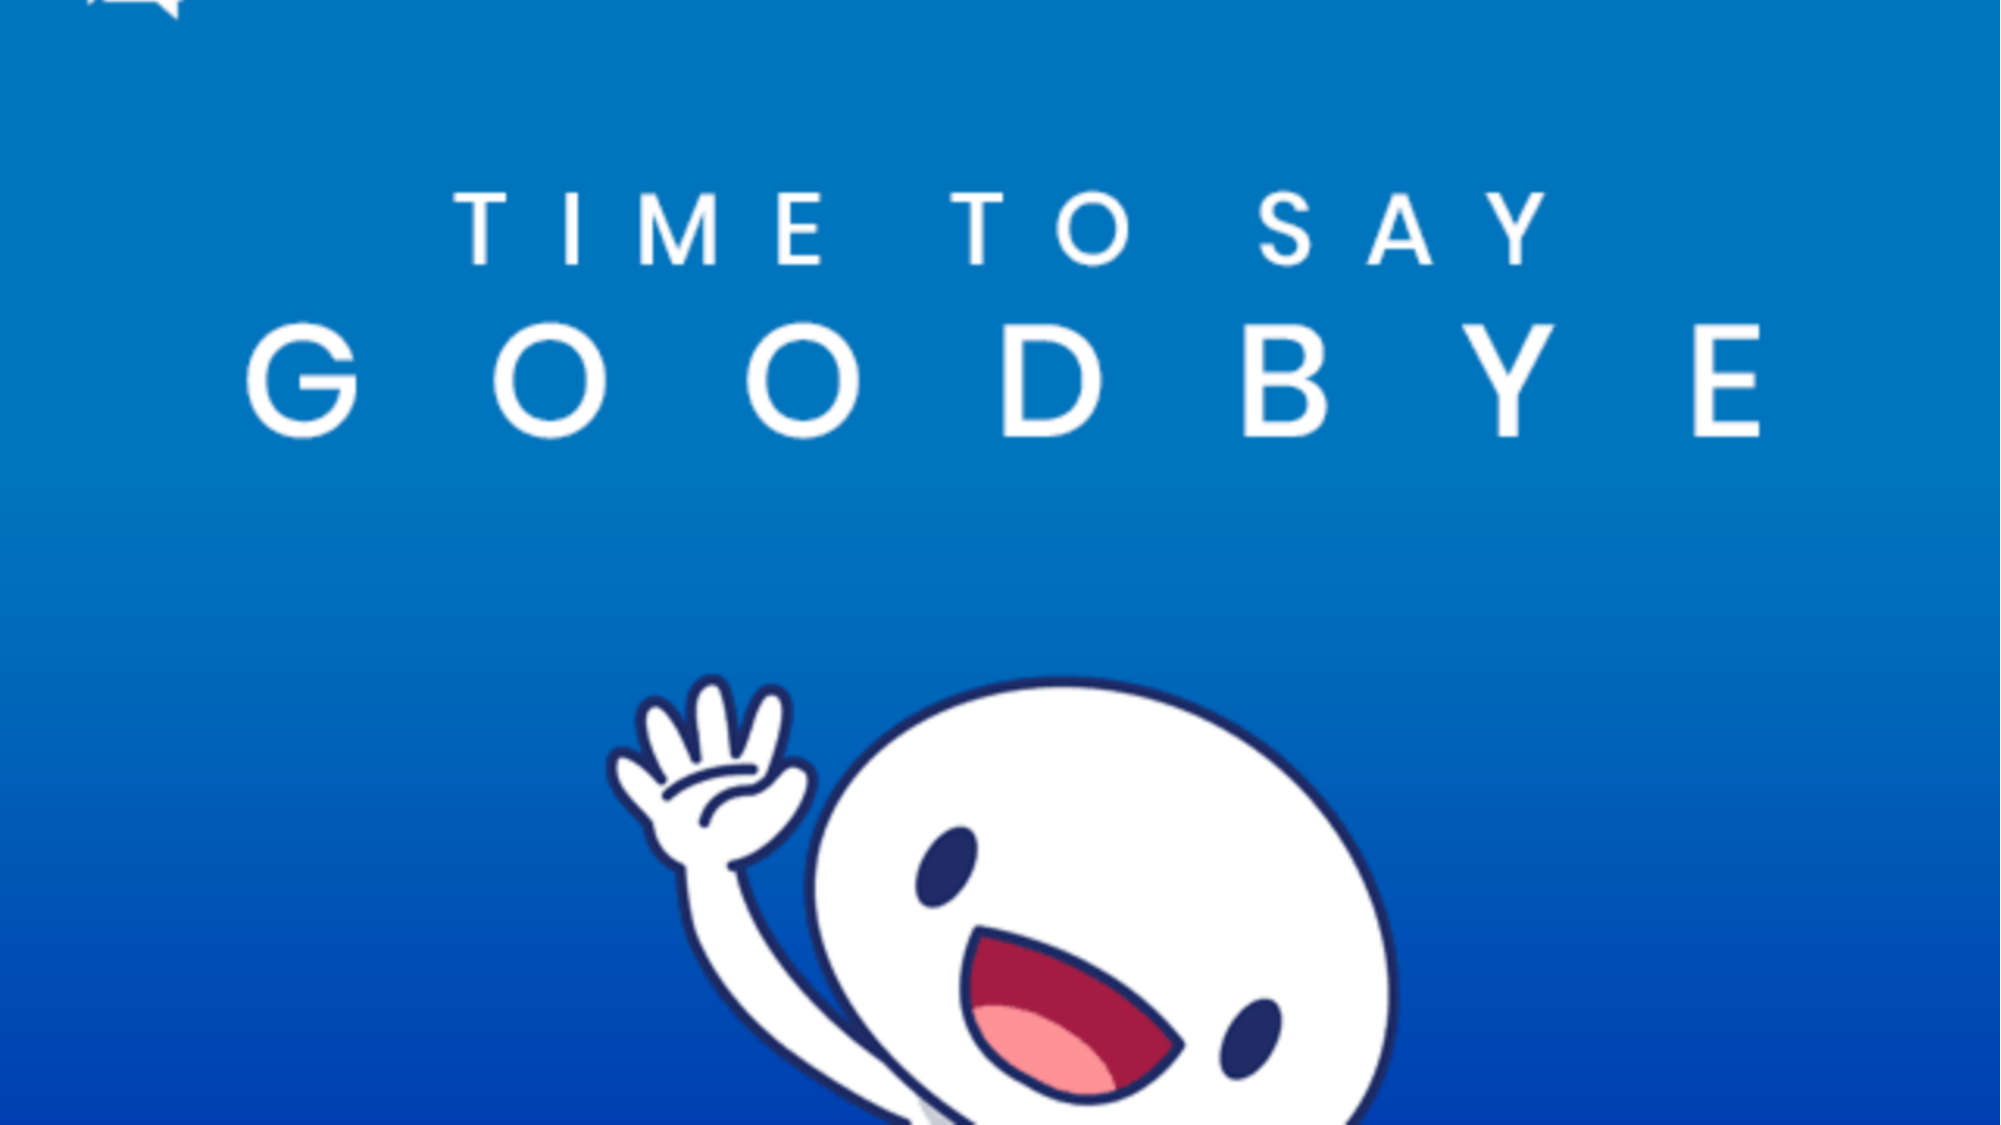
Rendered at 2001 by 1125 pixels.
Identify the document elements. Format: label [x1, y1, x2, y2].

list [0, 0, 2000, 1125]
